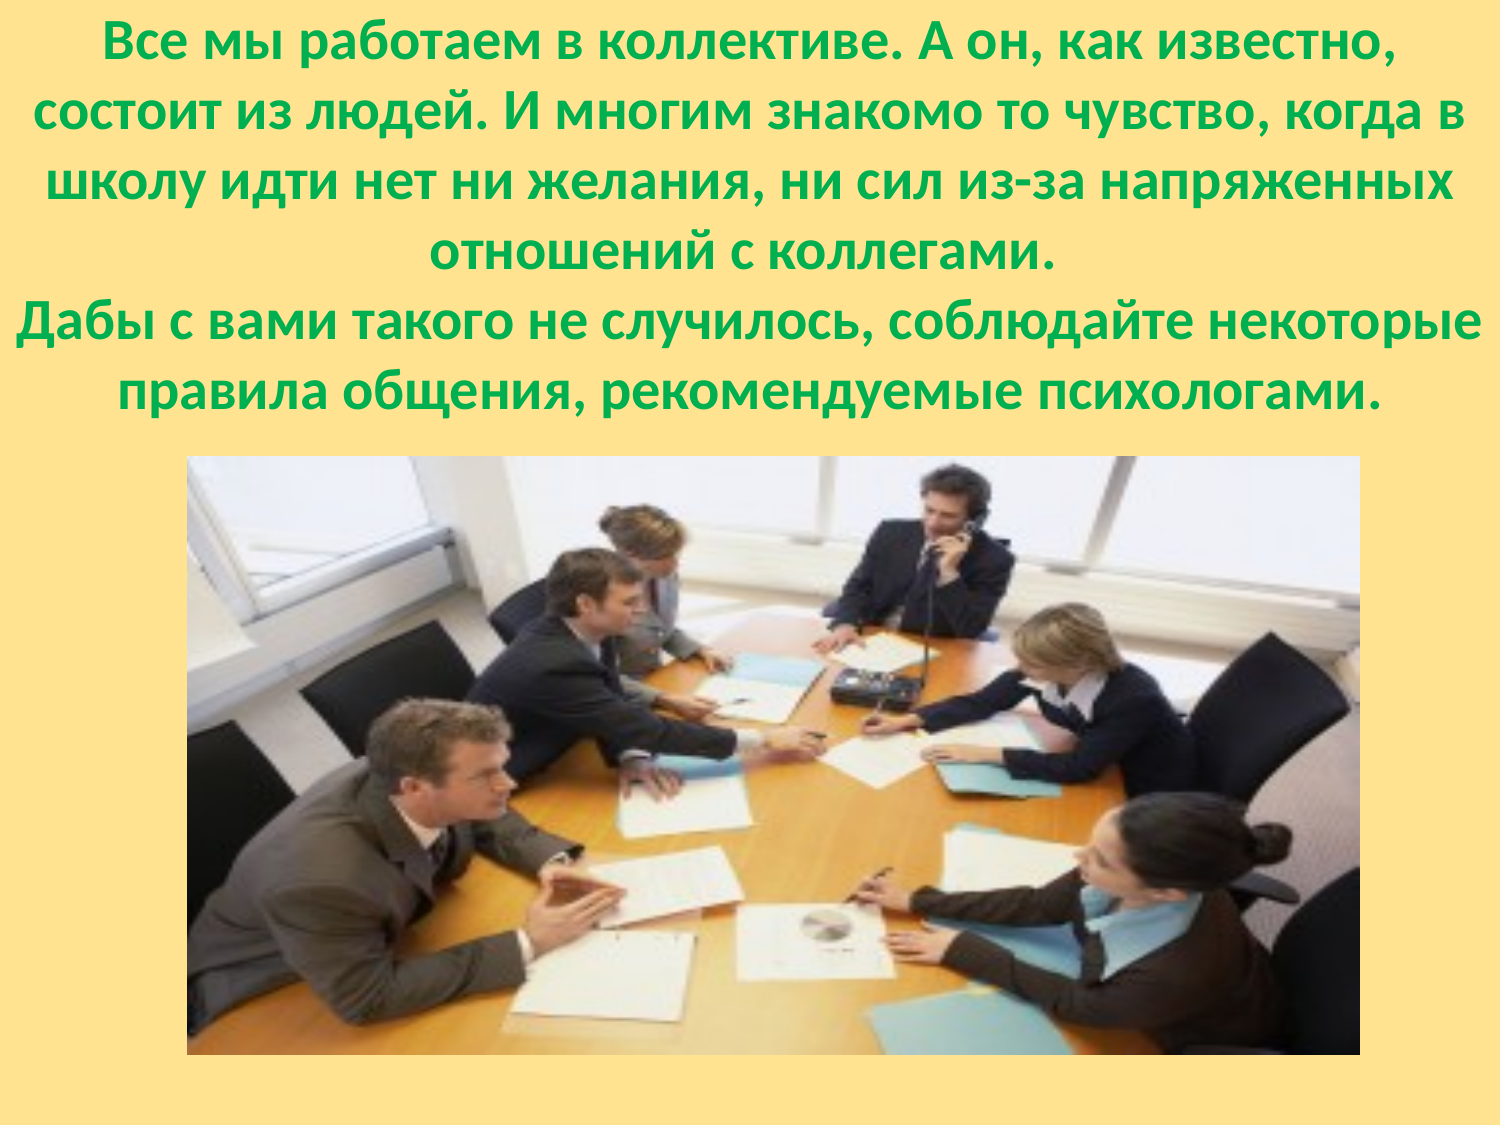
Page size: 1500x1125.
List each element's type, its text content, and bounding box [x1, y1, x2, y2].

title Все мы работаем в коллективе. А он, как известно, состоит из людей. И многим знакомо то чувство, когда в школу идти нет ни желания, ни сил из-за напряженных отношений с коллегами. Дабы с вами такого не случилось, соблюдайте некоторые правила общения, рекомендуемые психологами. [0, 0, 1500, 422]
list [187, 456, 1360, 1055]
